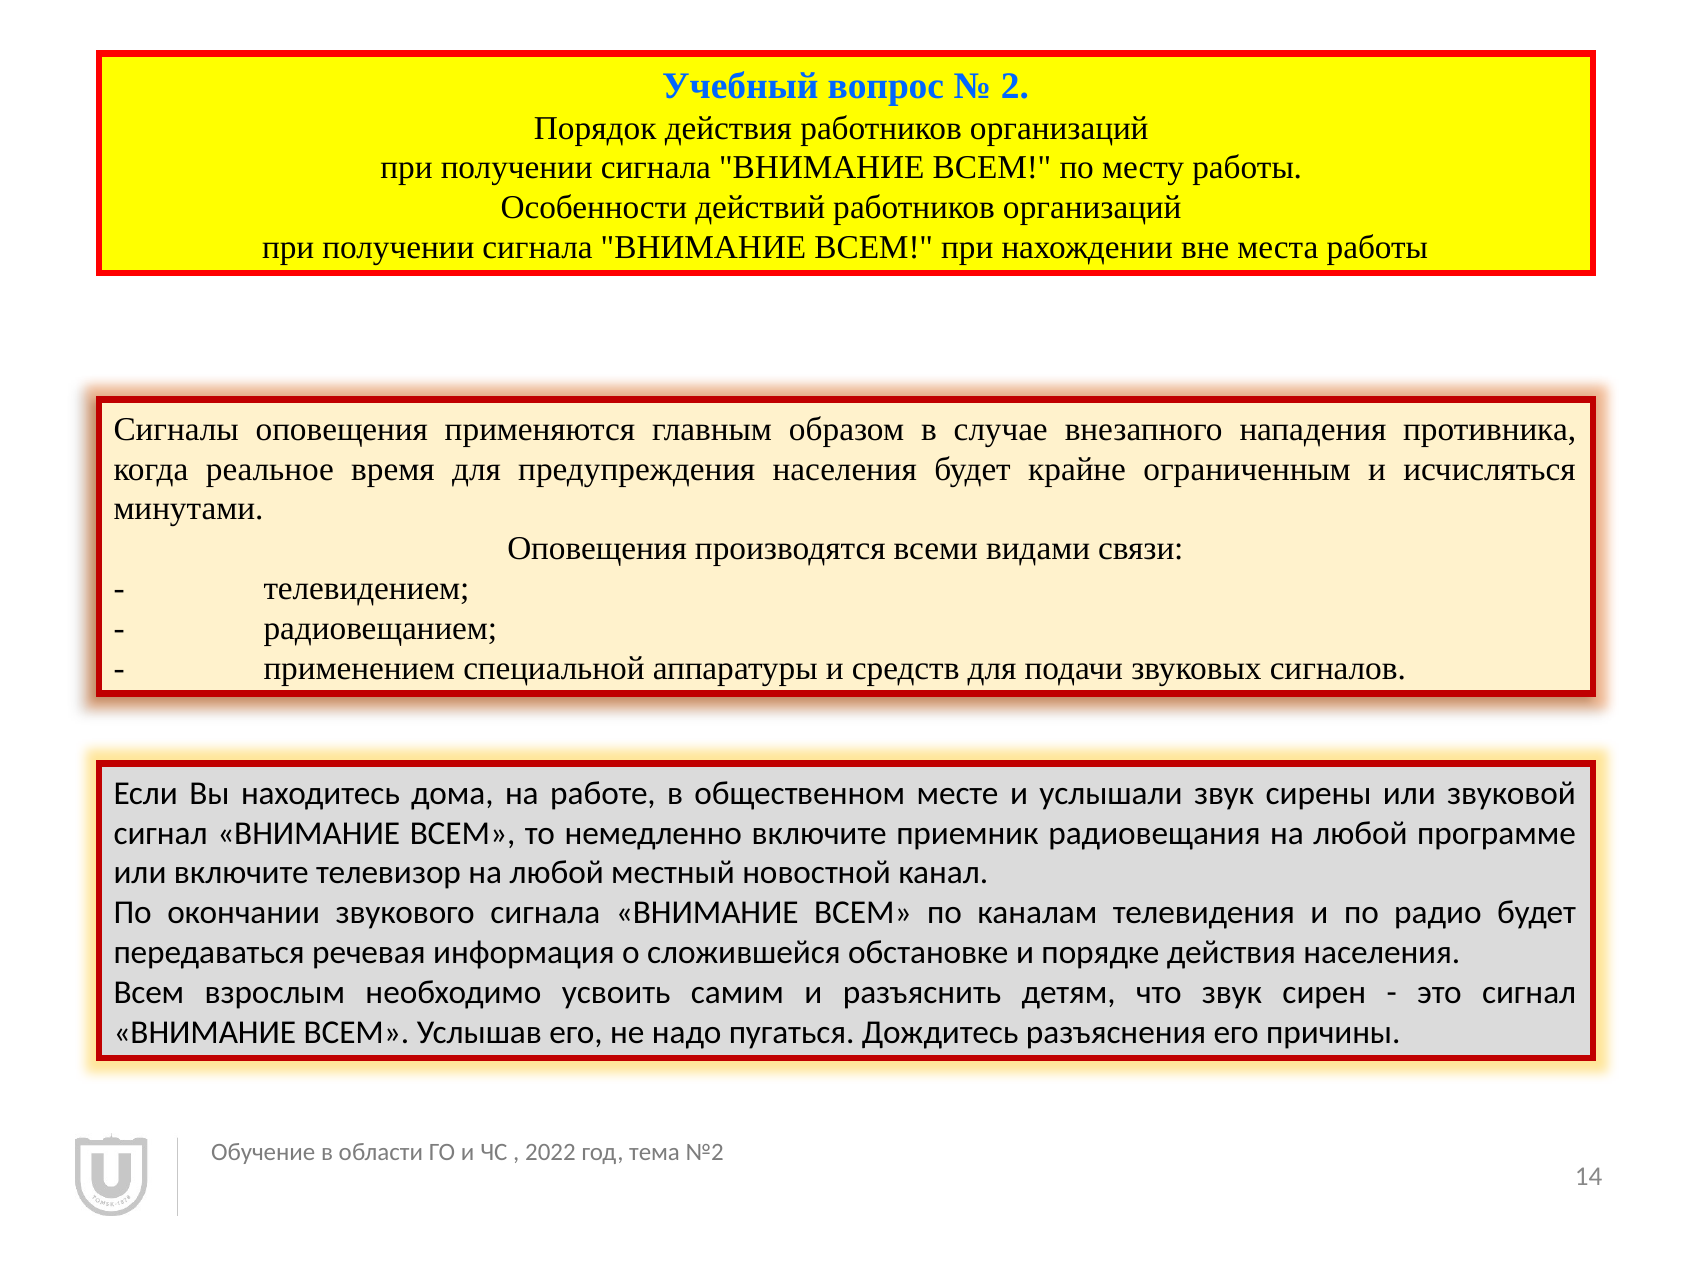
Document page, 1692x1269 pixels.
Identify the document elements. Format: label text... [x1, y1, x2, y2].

text_box Обучение в области ГО и ЧС , 2022 год, тема №2 [203, 1127, 1036, 1173]
text_box Если Вы находитесь дома, на работе, в общественном месте и услышали звук сирены или звуковой сигнал «ВНИМАНИЕ ВСЕМ», то немедленно включите приемник радиовещания на любой программе или включите телевизор на любой местный новостной канал. По окончании звукового сигнала «ВНИМАНИЕ ВСЕМ» по каналам телевидения и по радио будет передаваться речевая информация о сложившейся обстановке и порядке действия населения. Всем взрослым необходимо усвоить самим и разъяснить детям, что звук сирен - это сигнал «ВНИМАНИЕ ВСЕМ». Услышав его, не надо пугаться. Дождитесь разъяснения его причины. [98, 763, 1593, 1058]
text_box Учебный вопрос № 2. Порядок действия работников организаций при получении сигнала "ВНИМАНИЕ ВСЕМ!" по месту работы. Особенности действий работников организаций при получении сигнала "ВНИМАНИЕ ВСЕМ!" при нахождении вне места работы [98, 53, 1593, 273]
picture [75, 1133, 178, 1216]
slide_number 14 [1228, 1150, 1611, 1199]
text_box Сигналы оповещения применяются главным образом в случае внезапного нападения противника, когда реальное время для предупреждения населения будет крайне ограниченным и исчисляться минутами. Оповещения производятся всеми видами связи: - телевидением; - радиовещанием; - применением специальной аппаратуры и средств для подачи звуковых сигналов. [98, 399, 1593, 694]
